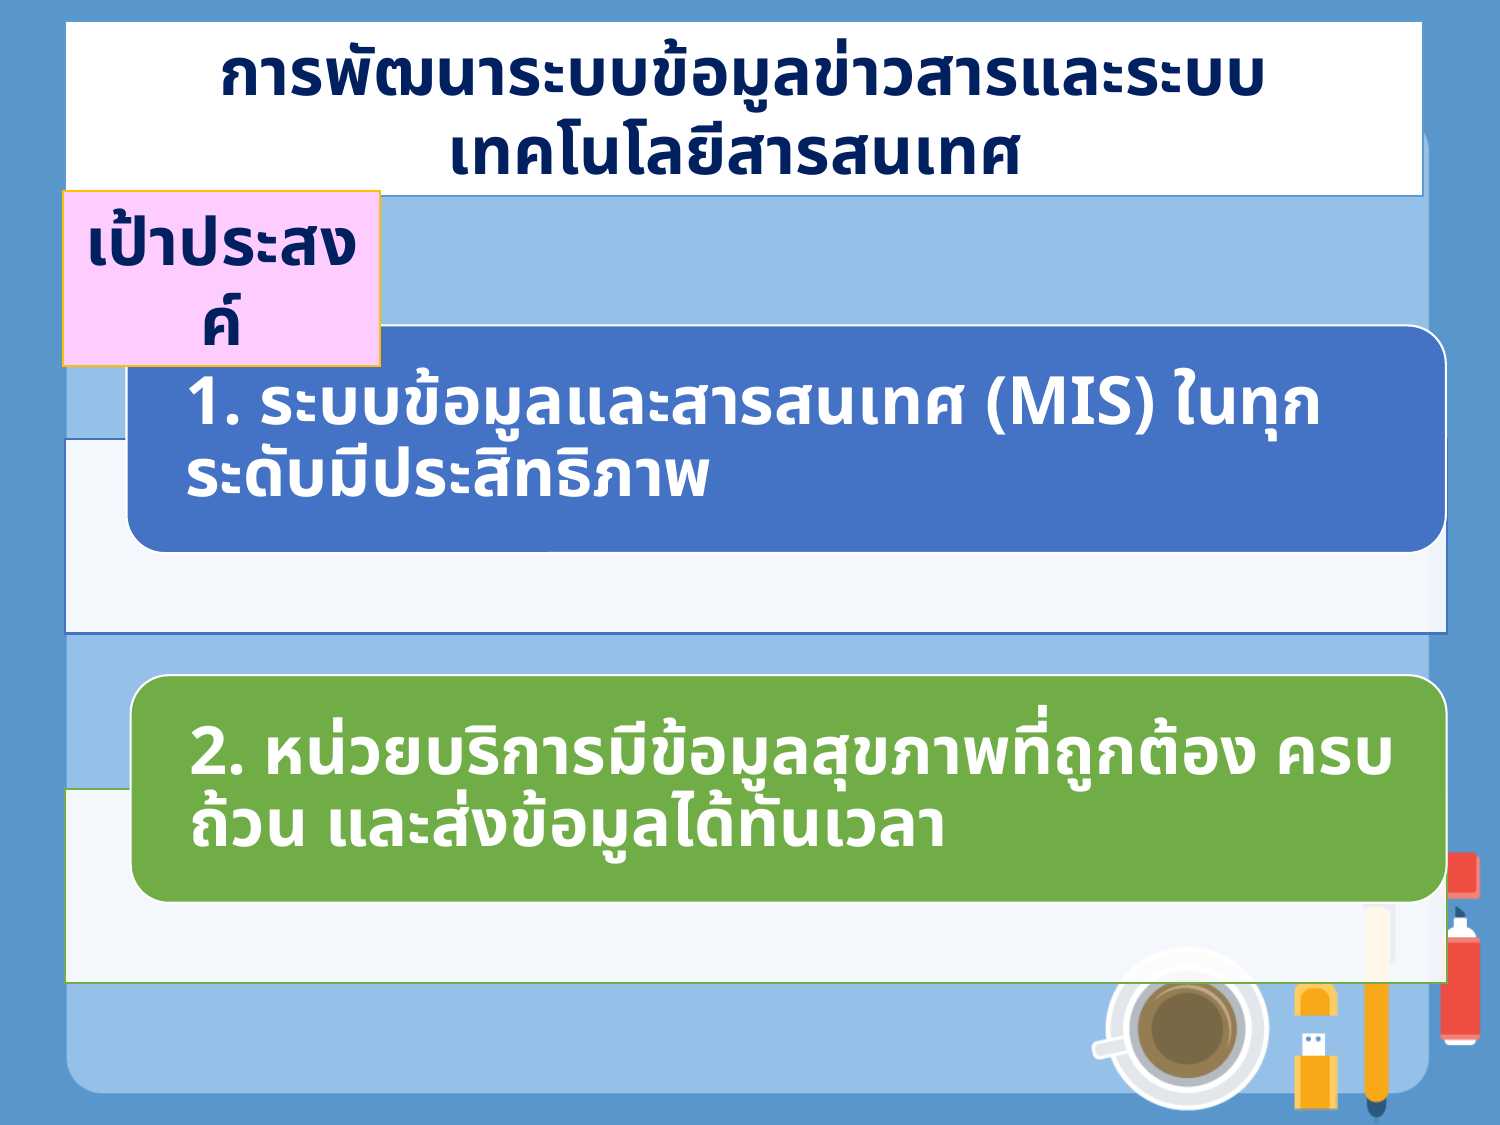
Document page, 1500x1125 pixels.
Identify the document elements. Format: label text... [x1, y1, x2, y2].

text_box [64, 321, 1447, 988]
text_box เป้าประสงค์ [62, 190, 381, 367]
text_box การพัฒนาระบบข้อมูลข่าวสารและระบบเทคโนโลยีสารสนเทศ [64, 20, 1424, 197]
picture [0, 0, 1500, 1125]
